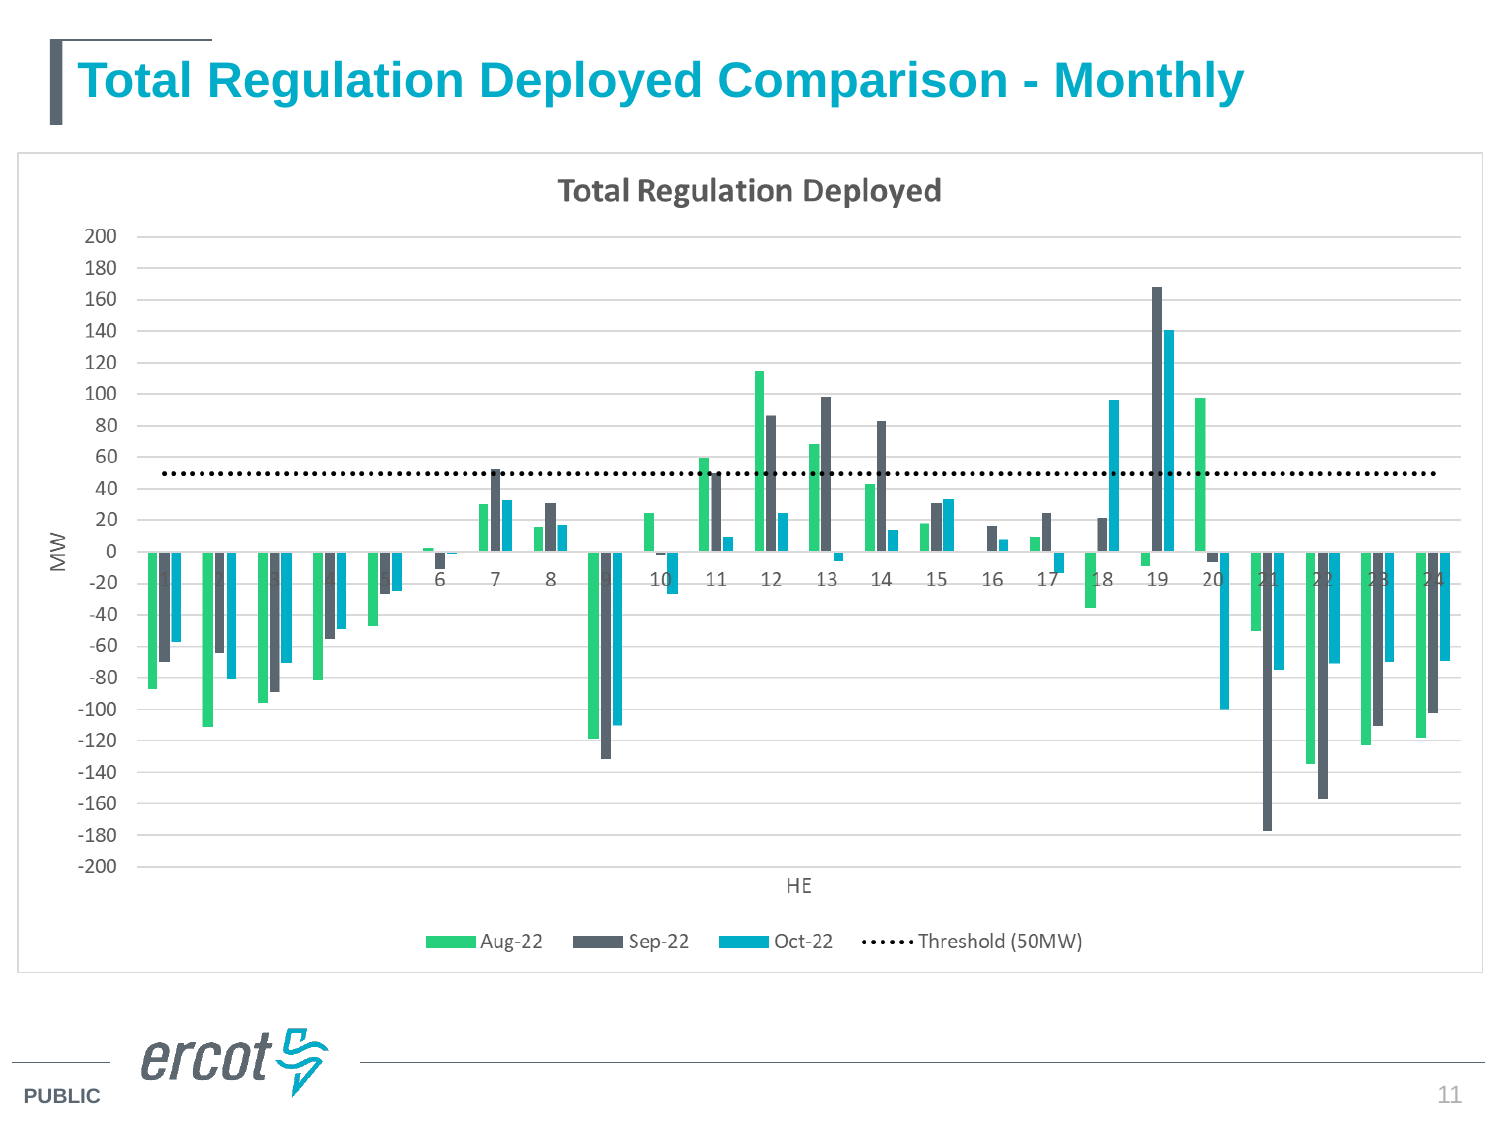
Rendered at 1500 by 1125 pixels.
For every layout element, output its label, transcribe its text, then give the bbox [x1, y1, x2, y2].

slide_number 11 [1412, 1076, 1488, 1112]
picture [17, 152, 1483, 973]
title Total Regulation Deployed Comparison - Monthly [62, 39, 1450, 125]
picture [137, 1024, 332, 1100]
